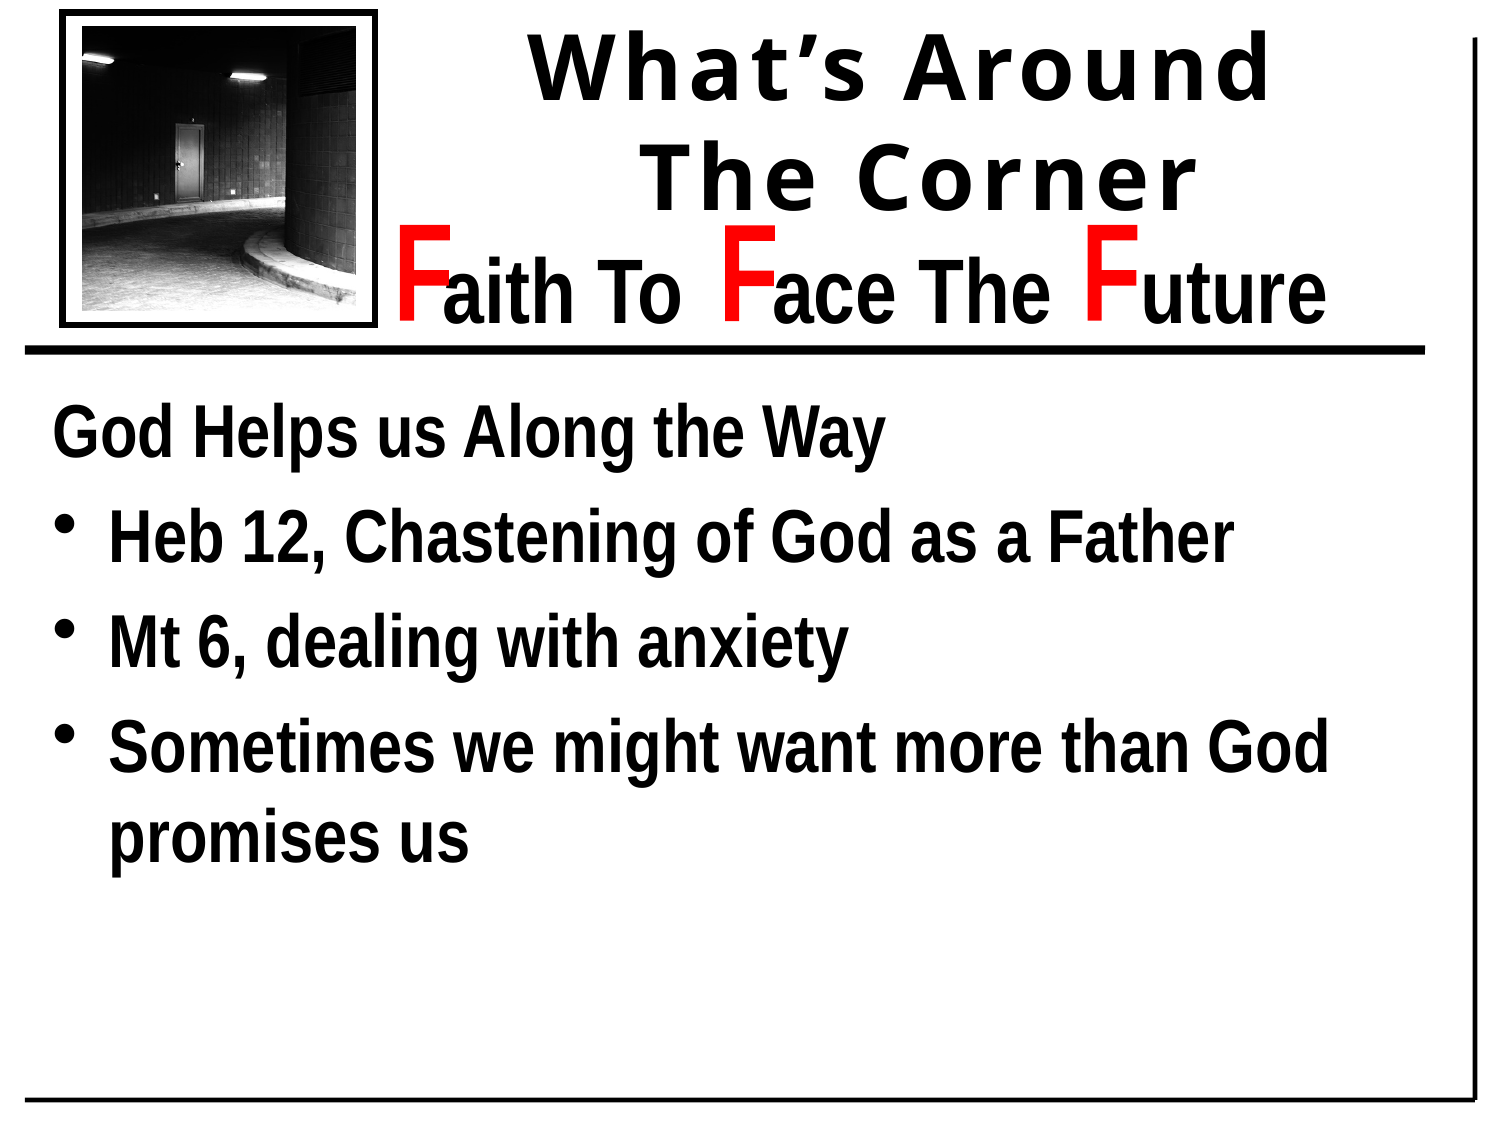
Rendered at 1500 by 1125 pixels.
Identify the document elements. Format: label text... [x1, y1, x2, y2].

picture [82, 26, 356, 311]
list God Helps us Along the Way Heb 12, Chastening of God as a Father Mt 6, dealing with anxiety Sometimes we might want more than God promises us [37, 375, 1450, 1075]
